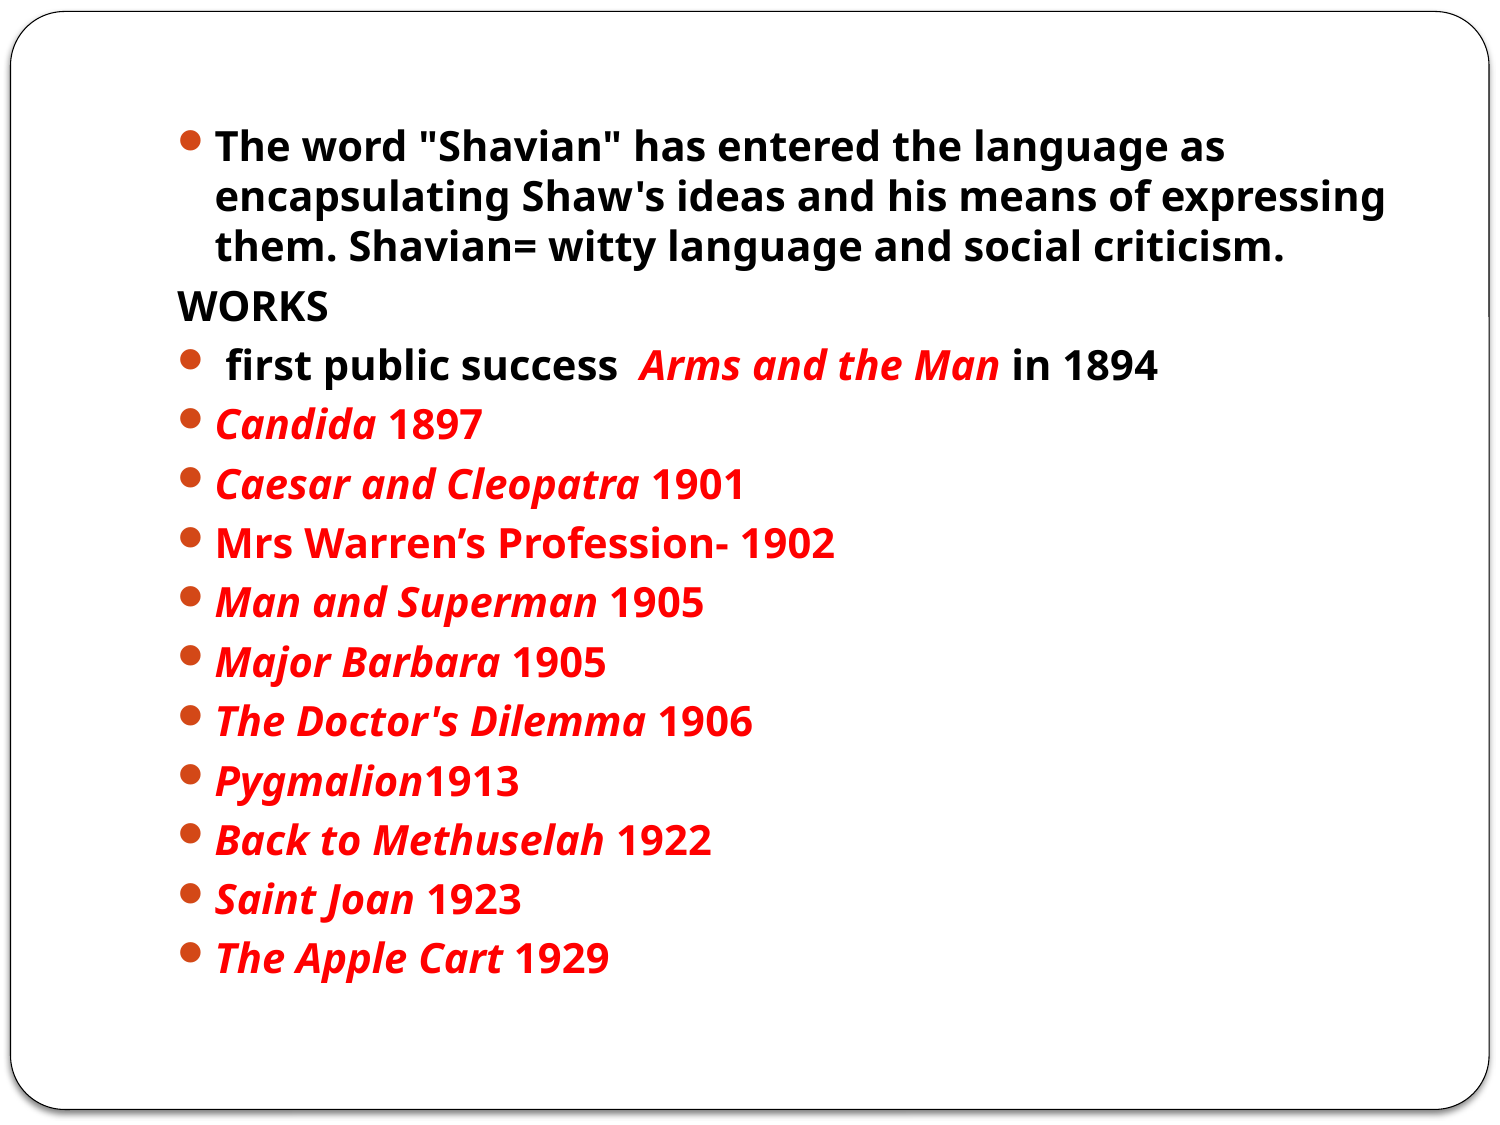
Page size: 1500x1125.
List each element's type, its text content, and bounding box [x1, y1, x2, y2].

list The word "Shavian" has entered the language as encapsulating Shaw's ideas and his means of expressing them. Shavian= witty language and social criticism. WORKS first public success Arms and the Man in 1894 Candida 1897 Caesar and Cleopatra 1901 Mrs Warren’s Profession- 1902 Man and Superman 1905 Major Barbara 1905 The Doctor's Dilemma 1906 Pygmalion1913 Back to Methuselah 1922 Saint Joan 1923 The Apple Cart 1929 [162, 112, 1438, 1000]
